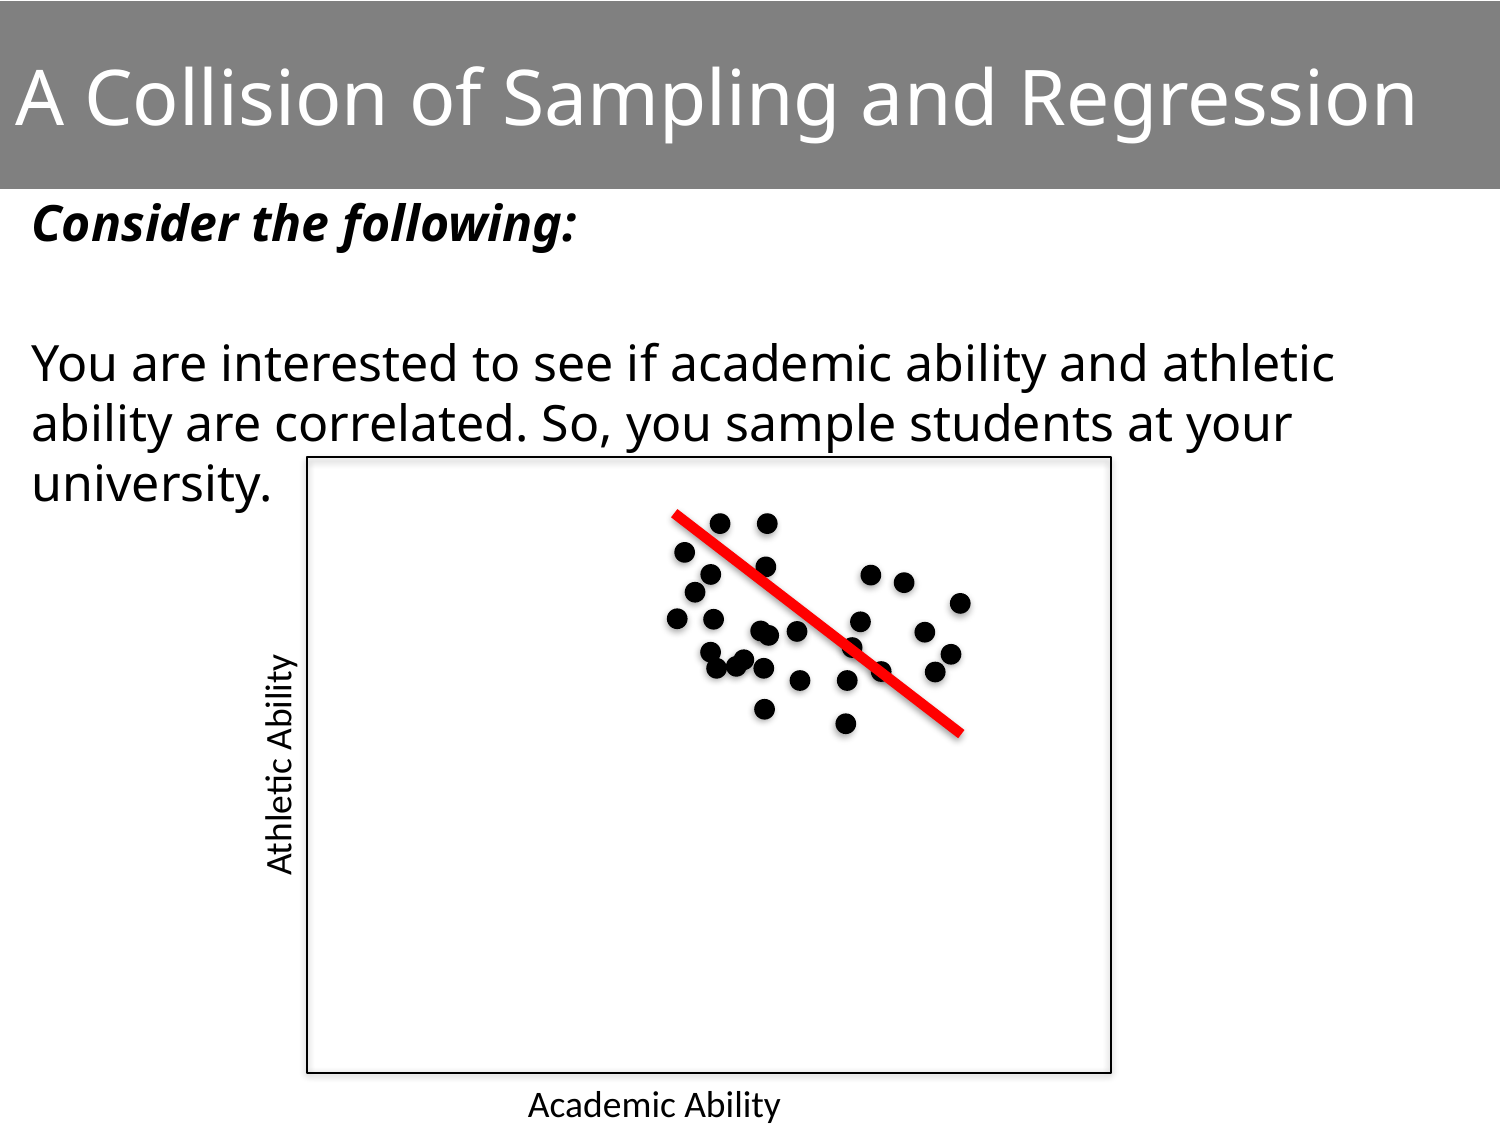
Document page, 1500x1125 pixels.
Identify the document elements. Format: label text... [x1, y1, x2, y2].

list Consider the following: You are interested to see if academic ability and athletic ability are correlated. So, you sample students at your university. [16, 183, 1367, 926]
title A Collision of Sampling and Regression [0, 1, 1500, 189]
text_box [246, 456, 1112, 1125]
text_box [674, 512, 962, 735]
